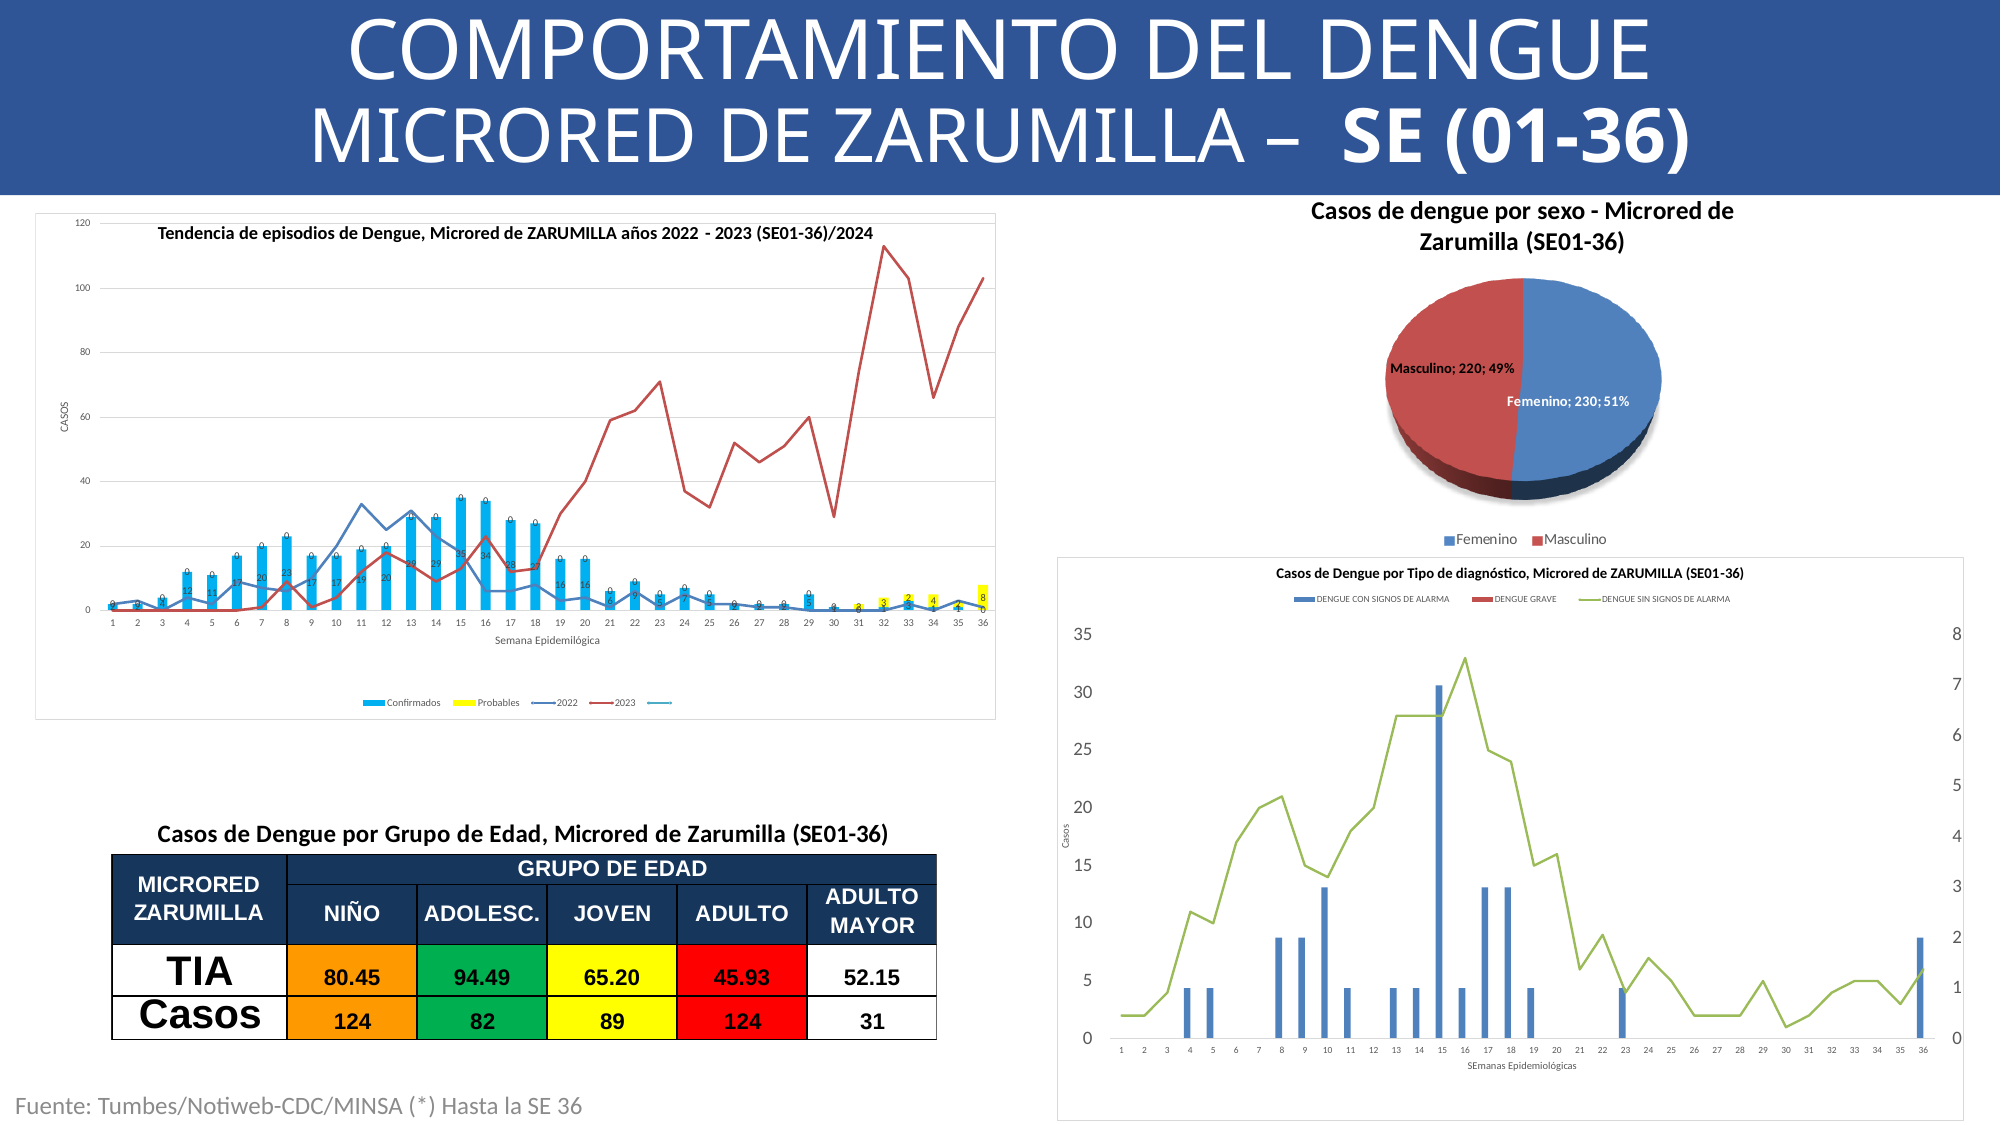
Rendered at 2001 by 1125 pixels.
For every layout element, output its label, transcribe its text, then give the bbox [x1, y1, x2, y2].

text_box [1217, 183, 1828, 562]
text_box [1056, 556, 1964, 1121]
text_box COMPORTAMIENTO DEL DENGUE MICRORED DE ZARUMILLA – SE (01-36) [0, 0, 2000, 196]
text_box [35, 212, 996, 720]
footer Fuente: Tumbes/Notiweb-CDC/MINSA (*) Hasta la SE 36 [0, 1074, 613, 1125]
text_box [111, 790, 938, 1041]
